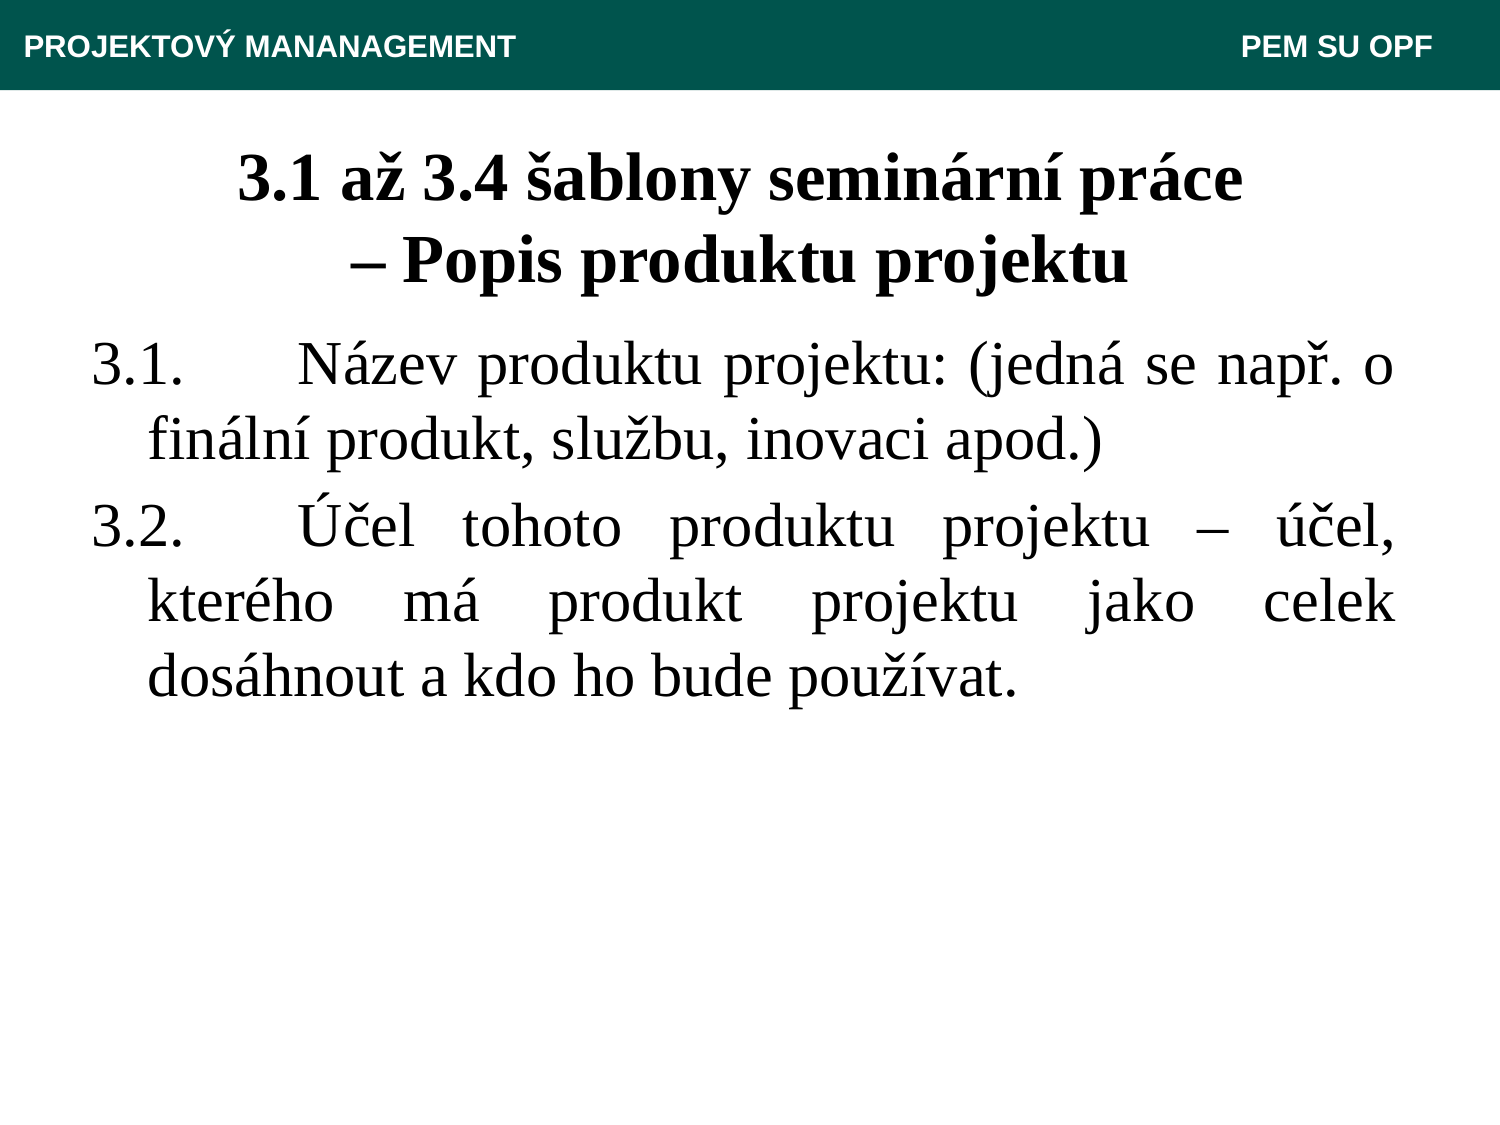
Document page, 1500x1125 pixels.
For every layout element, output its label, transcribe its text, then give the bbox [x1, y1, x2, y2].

title 3.1 až 3.4 šablony seminární práce – Popis produktu projektu [111, 113, 1388, 314]
text_box PROJEKTOVÝ MANANAGEMENT PEM SU OPF [0, 0, 1500, 92]
list 3.1. Název produktu projektu: (jedná se např. o finální produkt, službu, inovaci apod.) 3.2. Účel tohoto produktu projektu – účel, kterého má produkt projektu jako celek dosáhnout a kdo ho bude používat. [76, 314, 1412, 1071]
